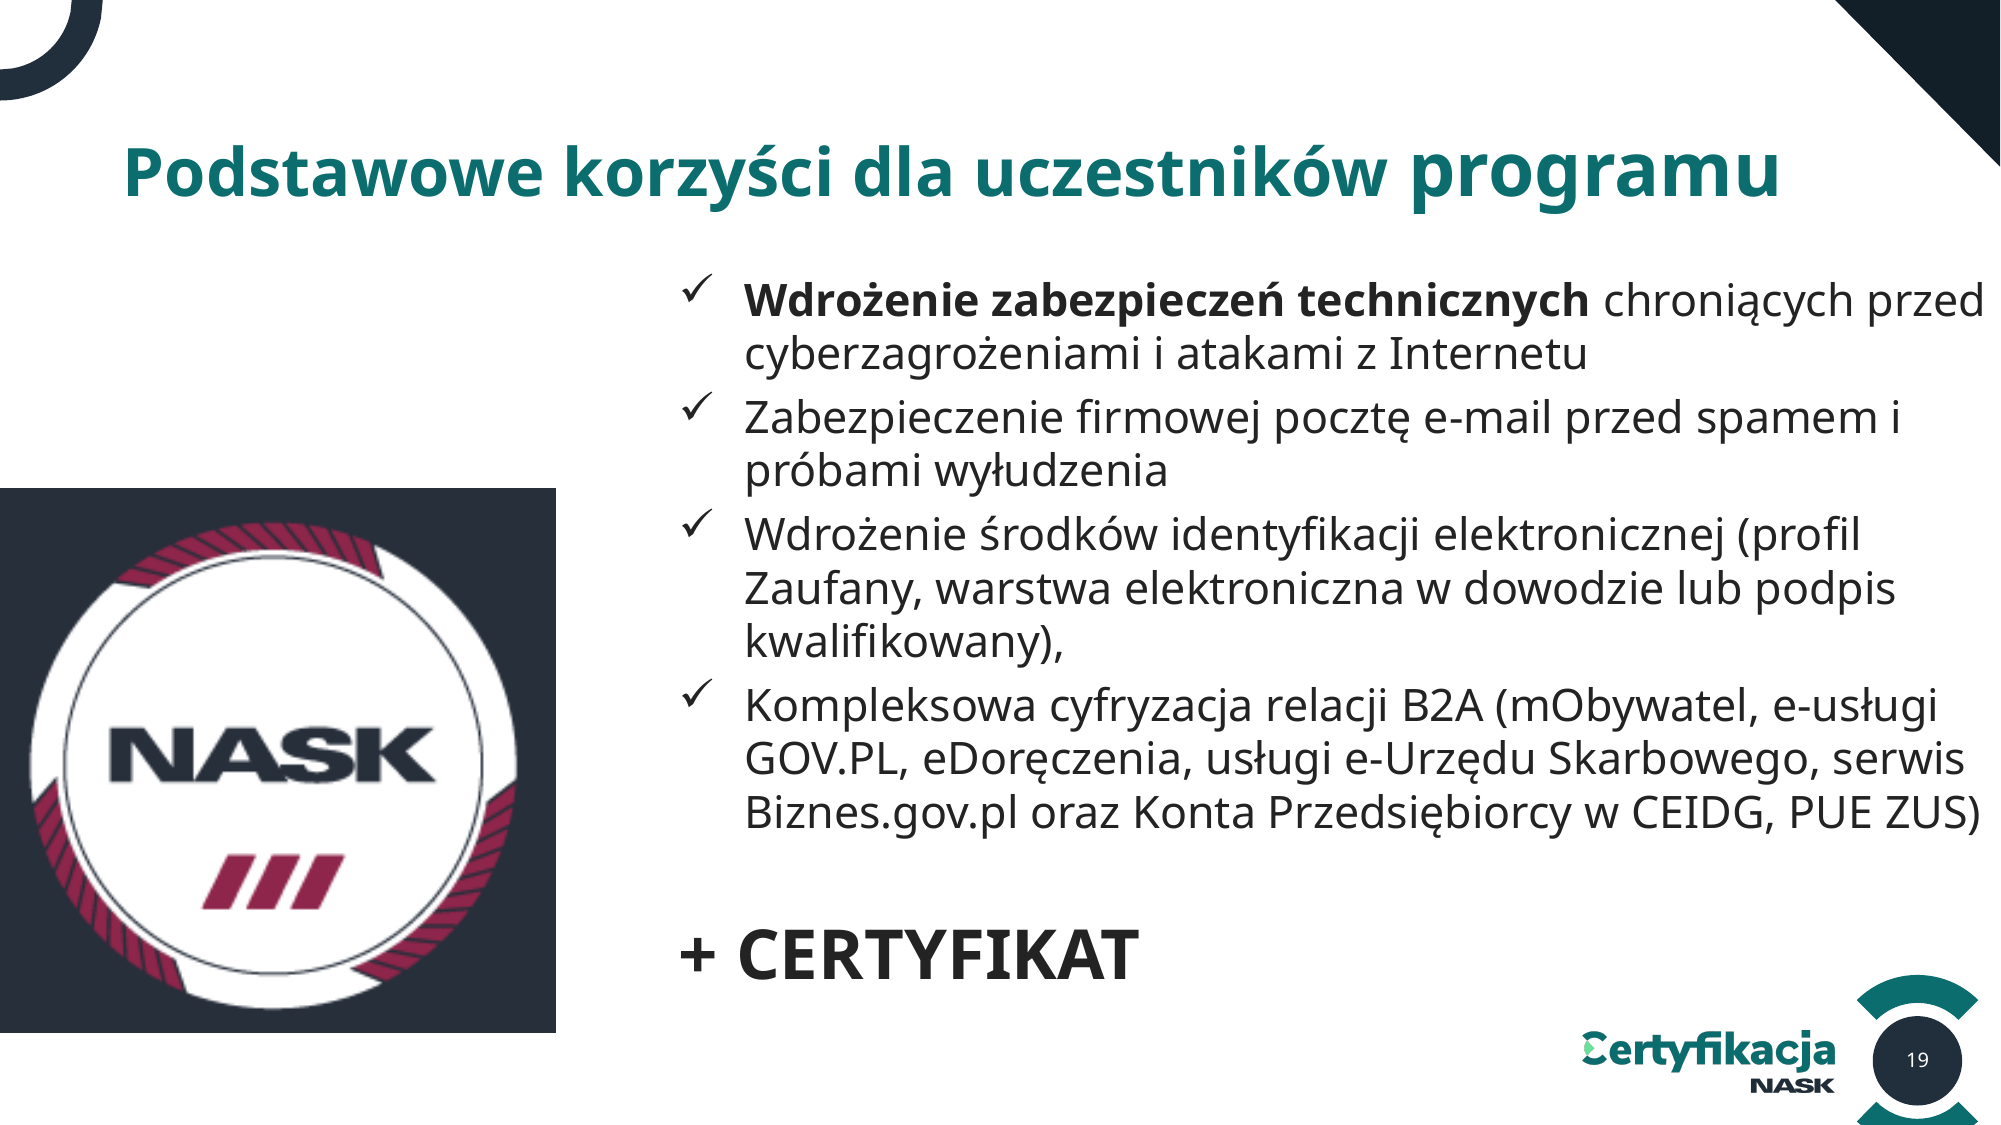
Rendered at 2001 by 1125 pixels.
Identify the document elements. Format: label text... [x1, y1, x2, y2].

picture [1582, 1048, 1835, 1093]
title Podstawowe korzyści dla uczestników programu [122, 0, 2000, 213]
slide_number 19 [1835, 997, 2000, 1125]
list Wdrożenie zabezpieczeń technicznych chroniących przed cyberzagrożeniami i atakami z Internetu Zabezpieczenie firmowej pocztę e-mail przed spamem i próbami wyłudzenia Wdrożenie środków identyfikacji elektronicznej (profil Zaufany, warstwa elektroniczna w dowodzie lub podpis kwalifikowany), Kompleksowa cyfryzacja relacji B2A (mObywatel, e-usługi GOV.PL, eDoręczenia, usługi e-Urzędu Skarbowego, serwis Biznes.gov.pl oraz Konta Przedsiębiorcy w CEIDG, PUE ZUS) + CERTYFIKAT [678, 271, 2000, 1048]
picture [0, 488, 556, 1033]
